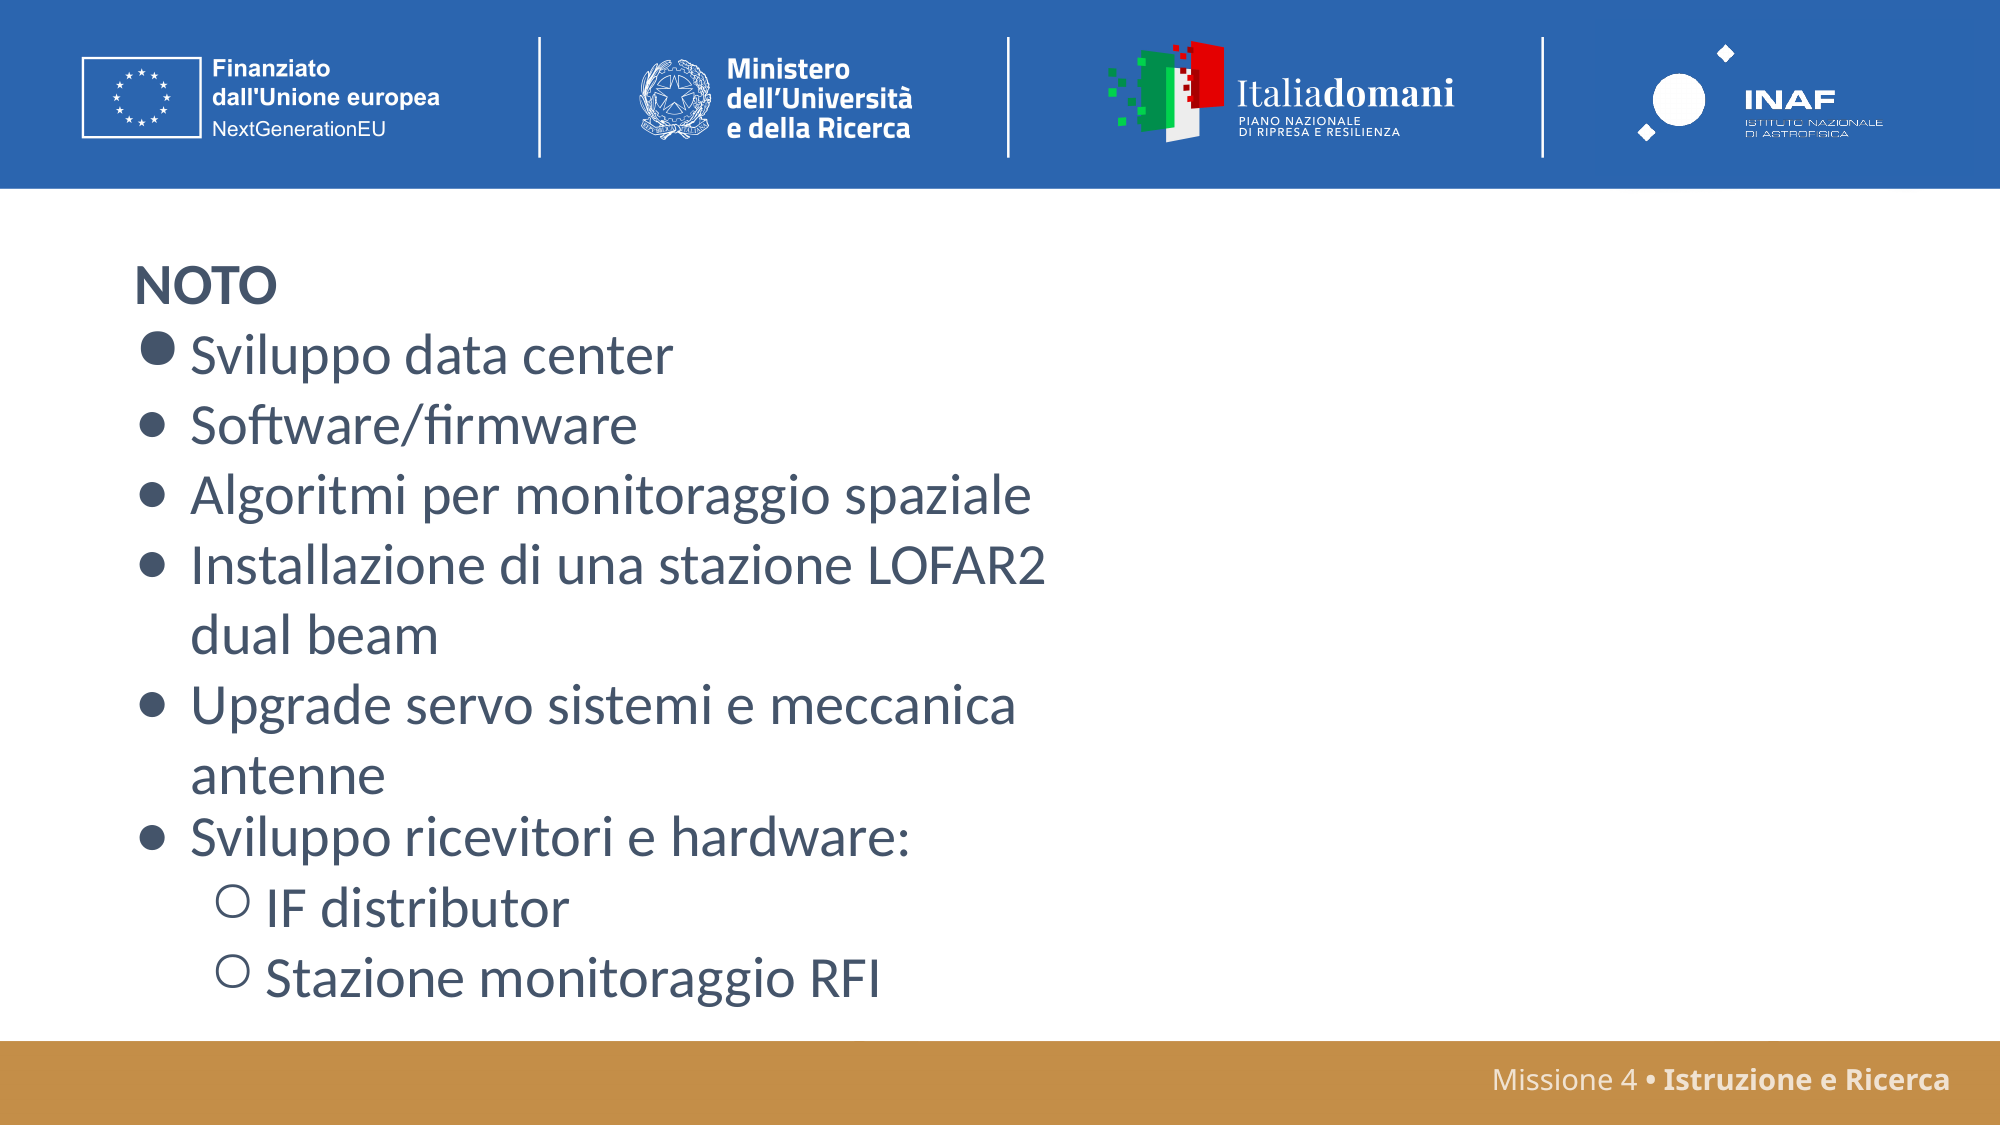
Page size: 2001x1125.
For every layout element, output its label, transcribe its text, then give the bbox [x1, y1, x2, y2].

picture [0, 0, 2000, 196]
text_box Missione 4 • Istruzione e Ricerca [1101, 1054, 1974, 1104]
text_box [1595, 19, 1974, 176]
picture [0, 1041, 2000, 1125]
text_box NOTO Sviluppo data center Software/firmware Algoritmi per monitoraggio spaziale Installazione di una stazione LOFAR2 dual beam Upgrade servo sistemi e meccanica antenne Sviluppo ricevitori e hardware: IF distributor Stazione monitoraggio RFI [101, 239, 1102, 1017]
